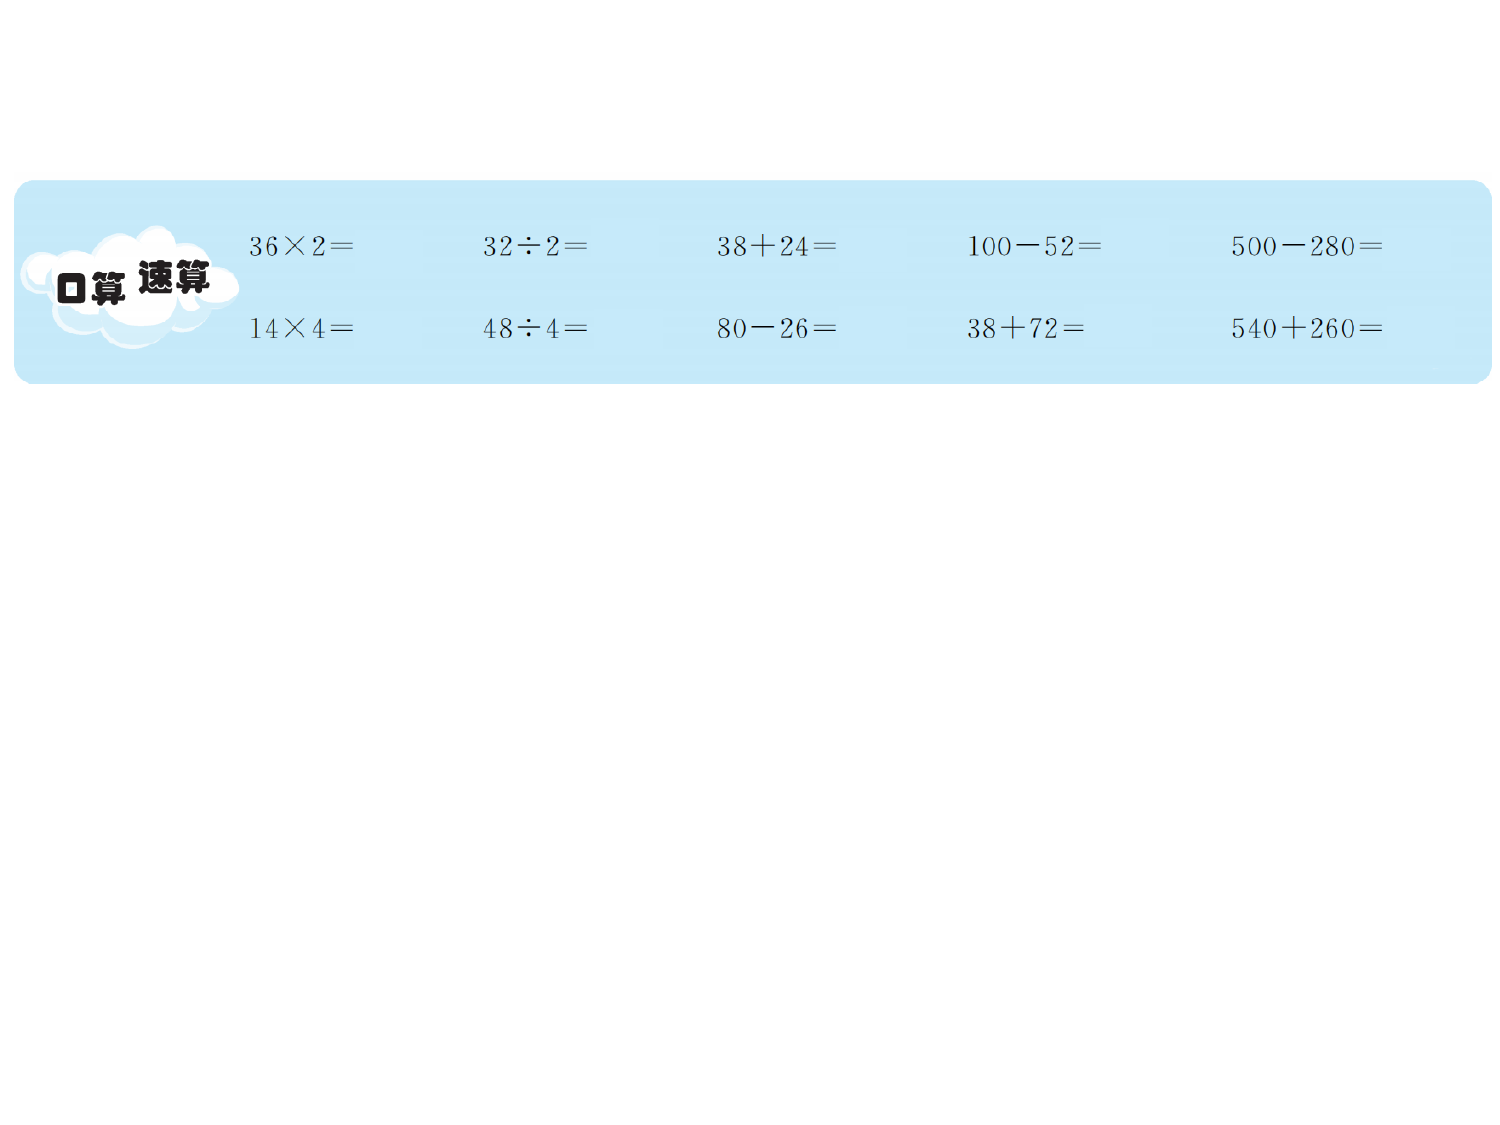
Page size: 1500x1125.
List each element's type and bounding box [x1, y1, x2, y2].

picture [0, 172, 1500, 391]
